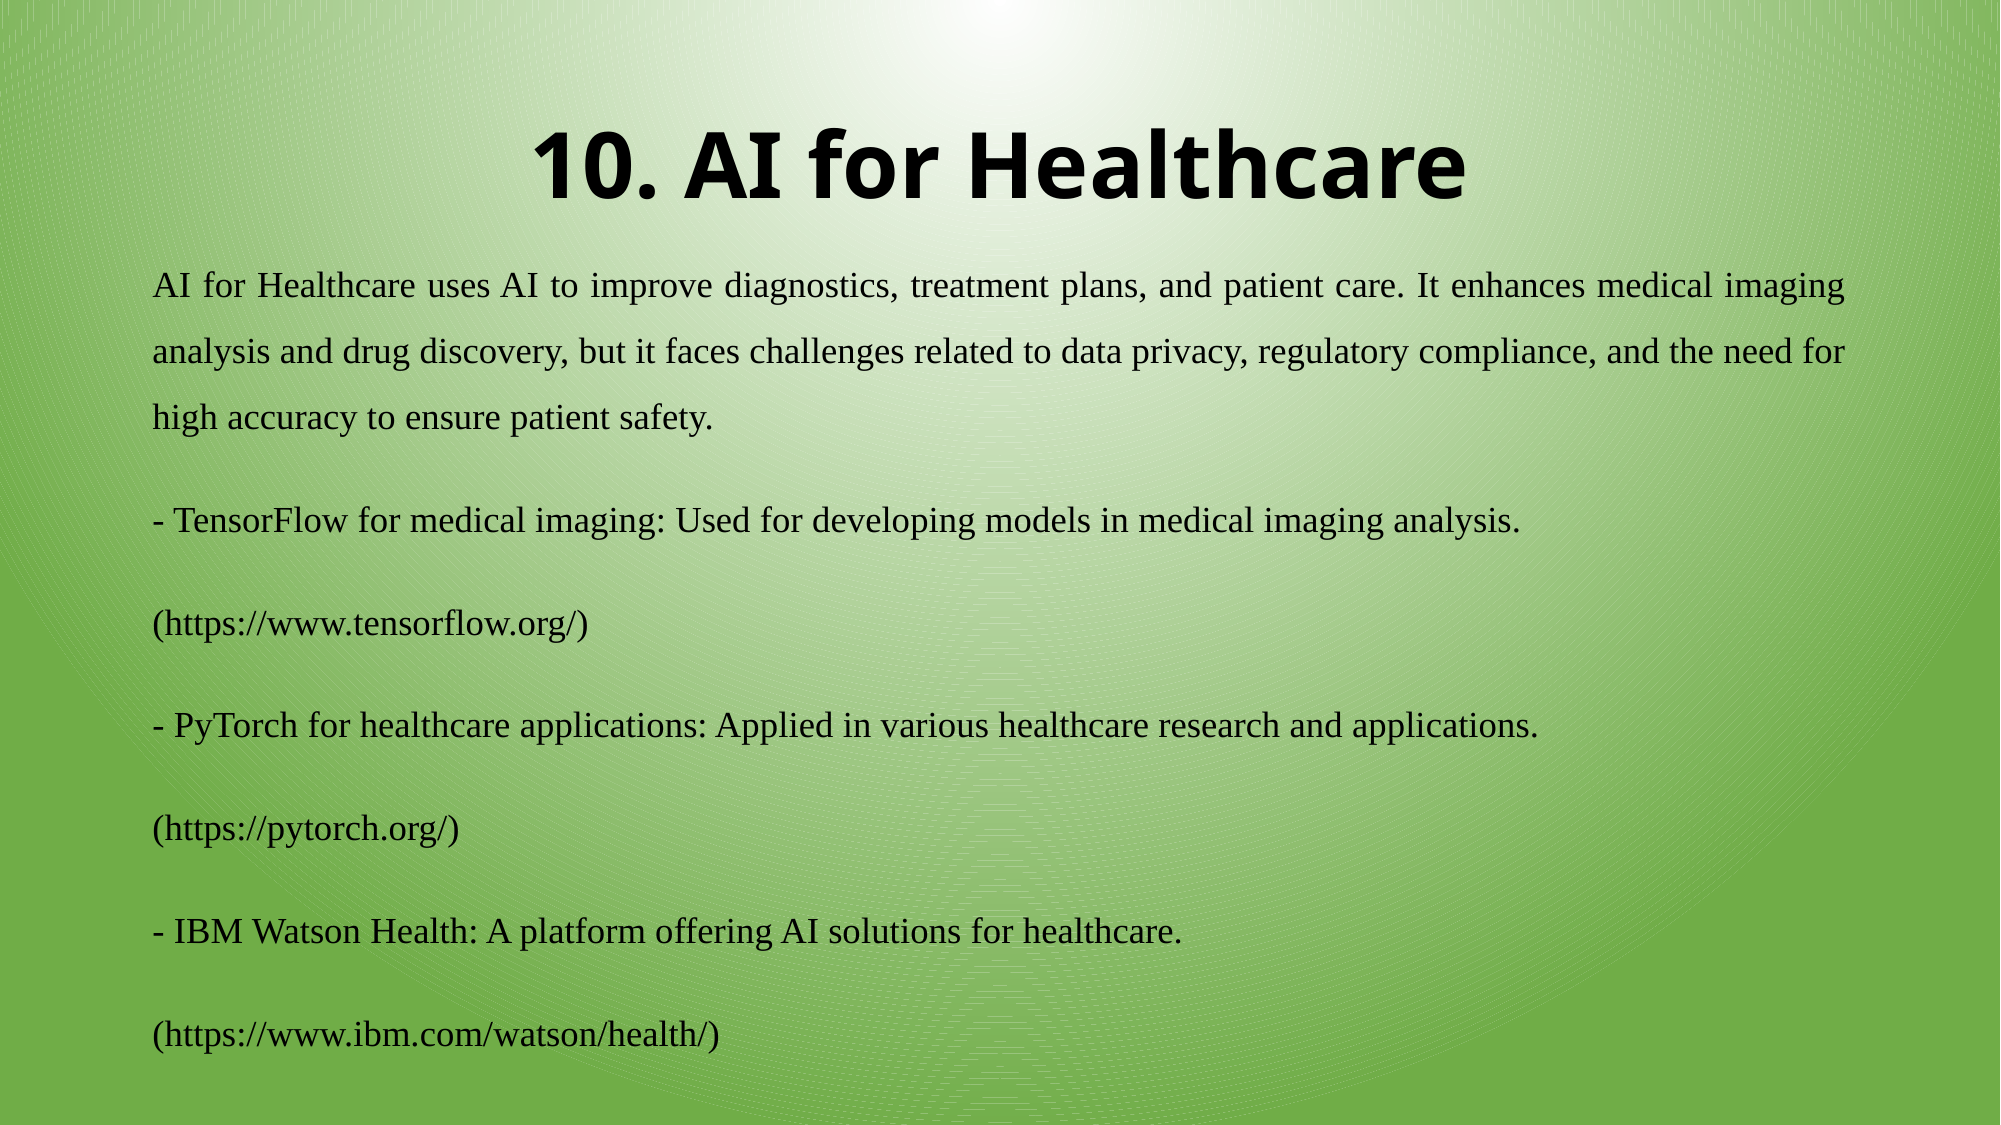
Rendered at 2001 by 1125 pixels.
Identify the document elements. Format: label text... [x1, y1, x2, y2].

list AI for Healthcare uses AI to improve diagnostics, treatment plans, and patient care. It enhances medical imaging analysis and drug discovery, but it faces challenges related to data privacy, regulatory compliance, and the need for high accuracy to ensure patient safety. - TensorFlow for medical imaging: Used for developing models in medical imaging analysis. (https://www.tensorflow.org/) - PyTorch for healthcare applications: Applied in various healthcare research and applications. (https://pytorch.org/) - IBM Watson Health: A platform offering AI solutions for healthcare. (https://www.ibm.com/watson/health/) [137, 231, 1863, 1066]
title 10. AI for Healthcare [137, 59, 1863, 231]
